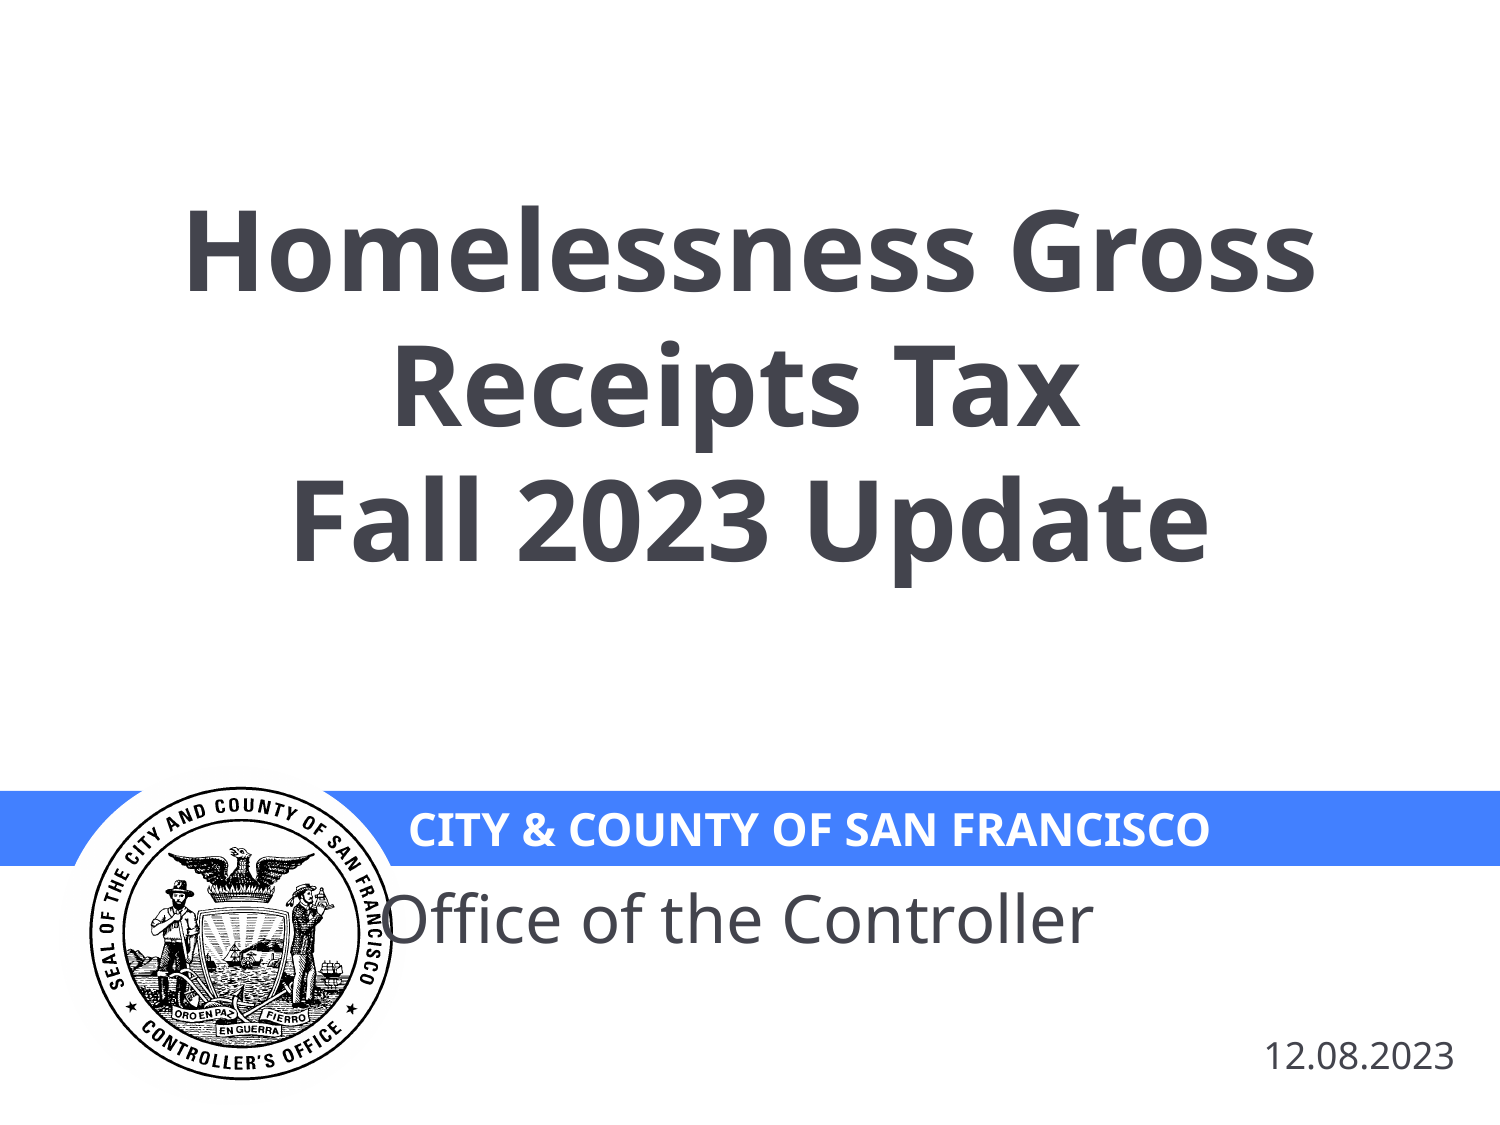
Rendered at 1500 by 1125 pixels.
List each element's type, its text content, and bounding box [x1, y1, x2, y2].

picture [58, 766, 407, 1106]
text_box Office of the Controller [410, 869, 1111, 965]
text_box Homelessness Gross Receipts Tax Fall 2023 Update [0, 0, 1500, 792]
text_box CITY & COUNTY OF SAN FRANCISCO [410, 792, 1375, 863]
text_box 12.08.2023 [1083, 1024, 1470, 1085]
text_box [0, 792, 53, 868]
text_box [410, 792, 1500, 868]
